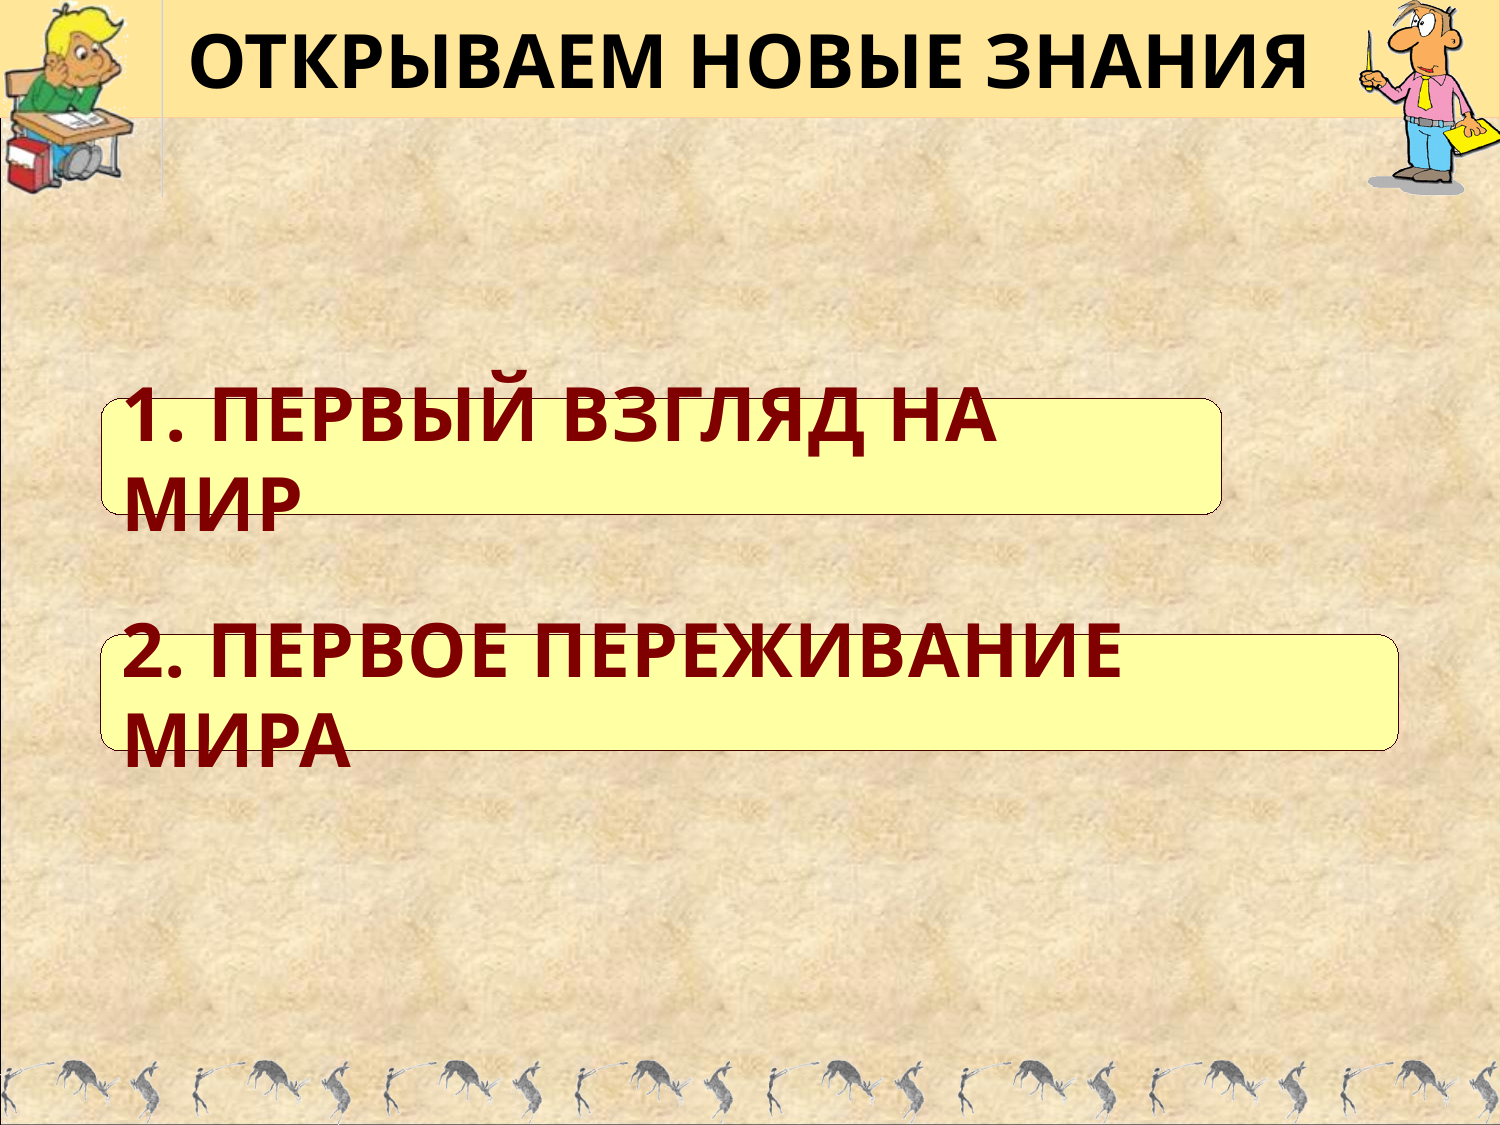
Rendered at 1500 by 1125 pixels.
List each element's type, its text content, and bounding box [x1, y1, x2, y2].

picture [0, 118, 1500, 1125]
text_box 1. ПЕРВЫЙ ВЗГЛЯД НА МИР [101, 398, 1222, 515]
text_box 2. ПЕРВОЕ ПЕРЕЖИВАНИЕ МИРА [100, 634, 1399, 751]
title ОТКРЫВАЕМ НОВЫЕ ЗНАНИЯ [167, 0, 1346, 119]
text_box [1351, 0, 1500, 197]
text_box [2, 0, 163, 197]
